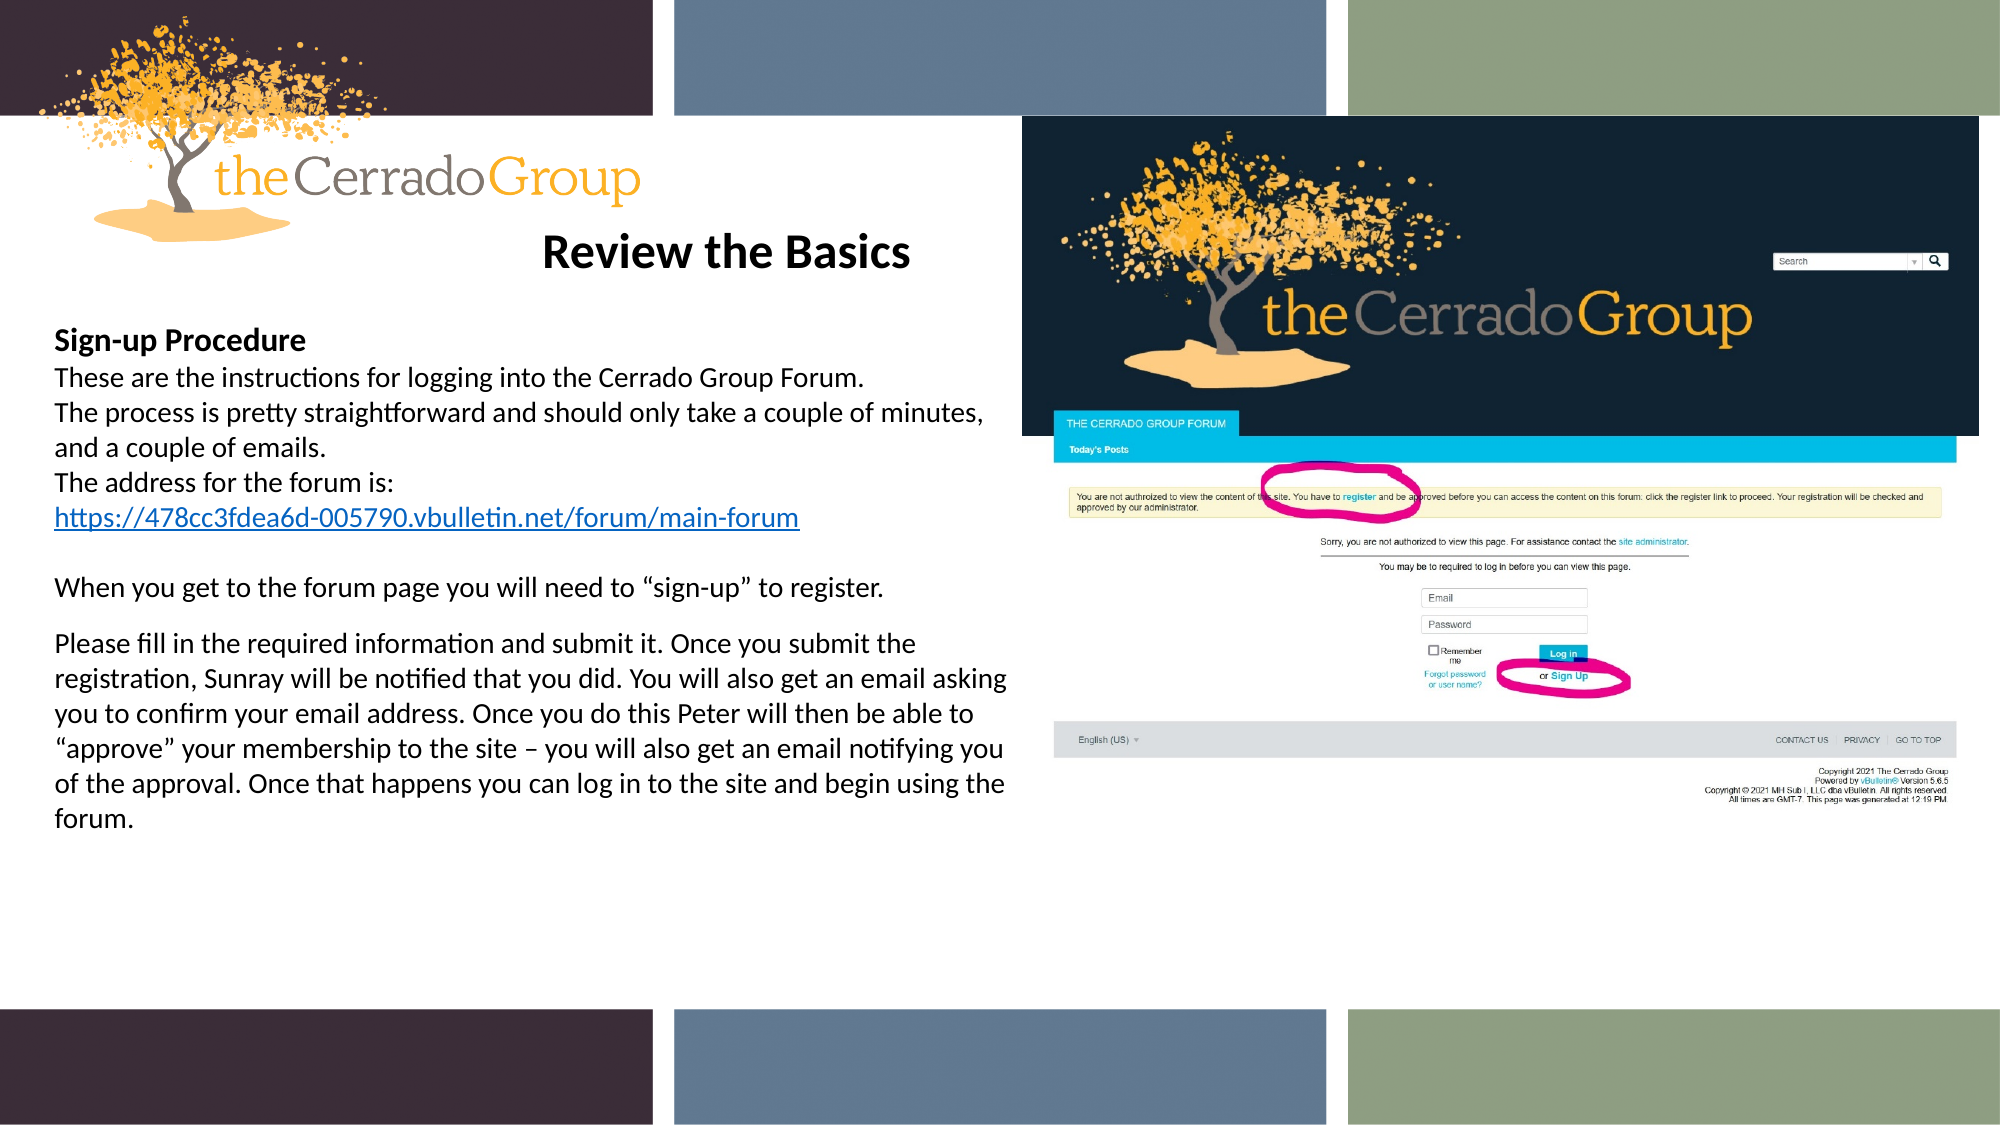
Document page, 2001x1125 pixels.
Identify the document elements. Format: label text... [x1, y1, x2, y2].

picture [0, 0, 2000, 813]
picture [0, 988, 2000, 1125]
text_box Review the Basics Sign-up Procedure These are the instructions for logging into the Cerrado Group Forum. The process is pretty straightforward and should only take a couple of minutes, and a couple of emails. The address for the forum is: https://478cc3fdea6d-005790.vbulletin.net/forum/main-forum When you get to the forum page you will need to “sign-up” to register. [39, 210, 1022, 611]
text_box Please fill in the required information and submit it. Once you submit the registration, Sunray will be notified that you did. You will also get an email asking you to confirm your email address. Once you do this Peter will then be able to “approve” your membership to the site – you will also get an email notifying you of the approval. Once that happens you can log in to the site and begin using the forum. [39, 617, 1040, 842]
